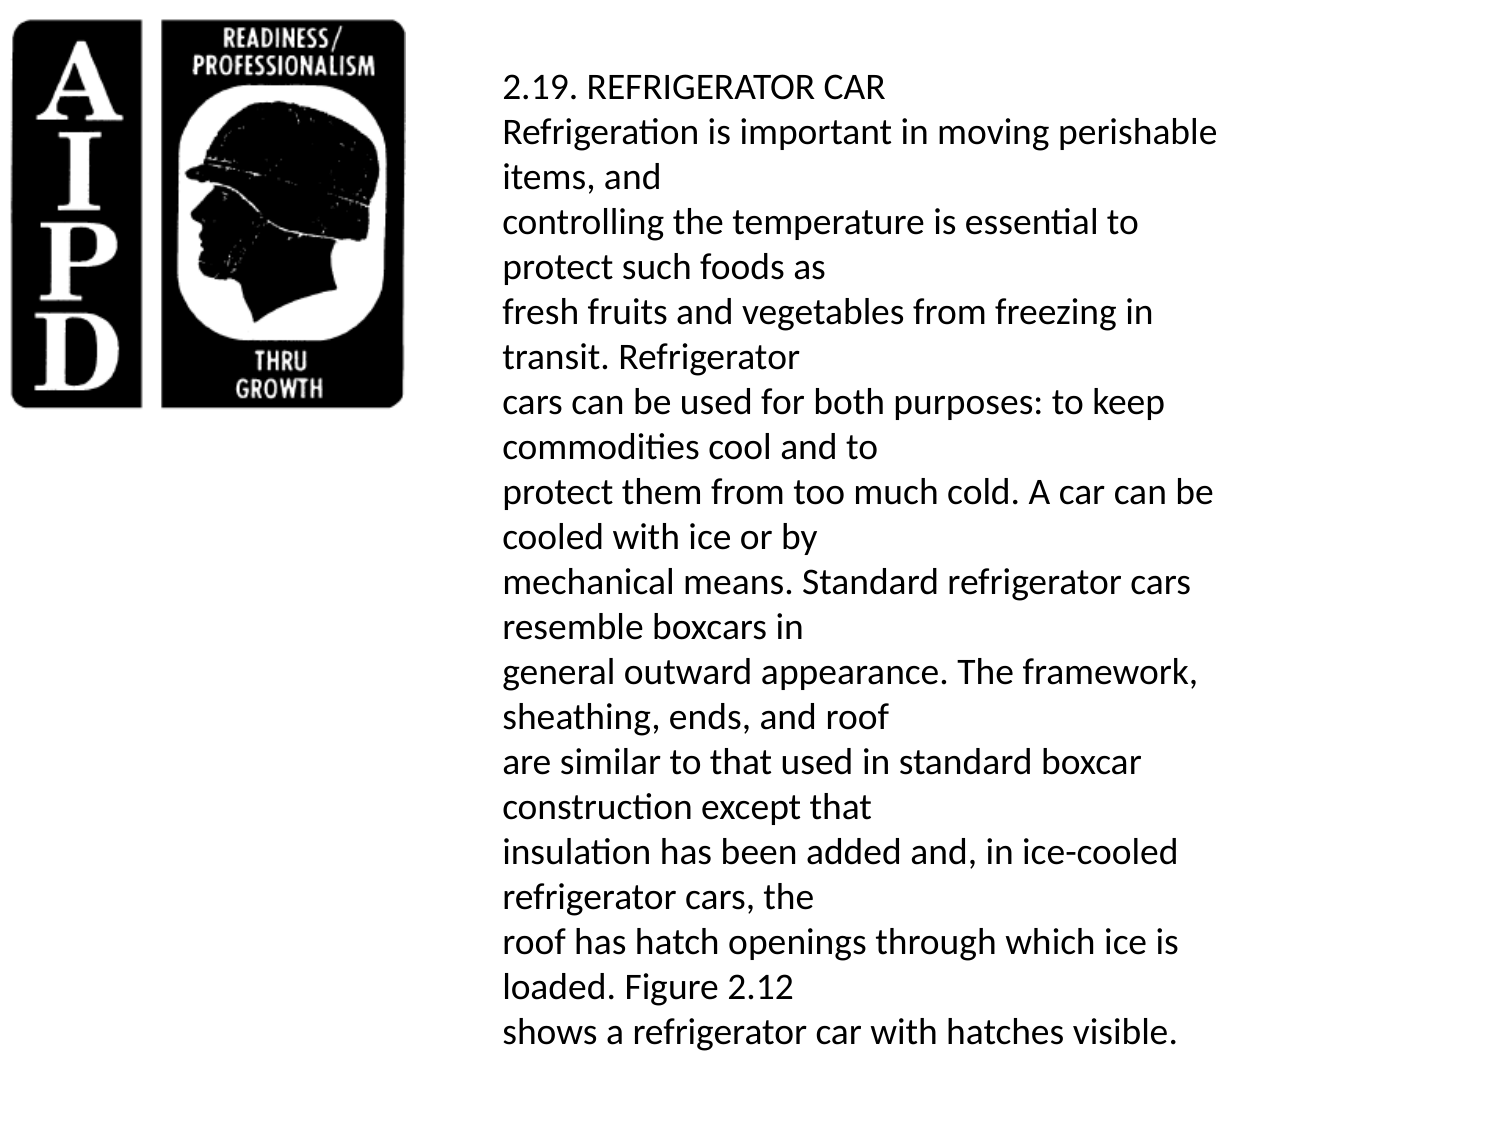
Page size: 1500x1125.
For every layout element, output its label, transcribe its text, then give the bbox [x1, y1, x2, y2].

text_box 2.19. REFRIGERATOR CAR Refrigeration is important in moving perishable items, and controlling the temperature is essential to protect such foods as fresh fruits and vegetables from freezing in transit. Refrigerator cars can be used for both purposes: to keep commodities cool and to protect them from too much cold. A car can be cooled with ice or by mechanical means. Standard refrigerator cars resemble boxcars in general outward appearance. The framework, sheathing, ends, and roof are similar to that used in standard boxcar construction except that insulation has been added and, in ice-cooled refrigerator cars, the roof has hatch openings through which ice is loaded. Figure 2.12 shows a refrigerator car with hatches visible. [487, 55, 1238, 1060]
picture [8, 12, 406, 415]
